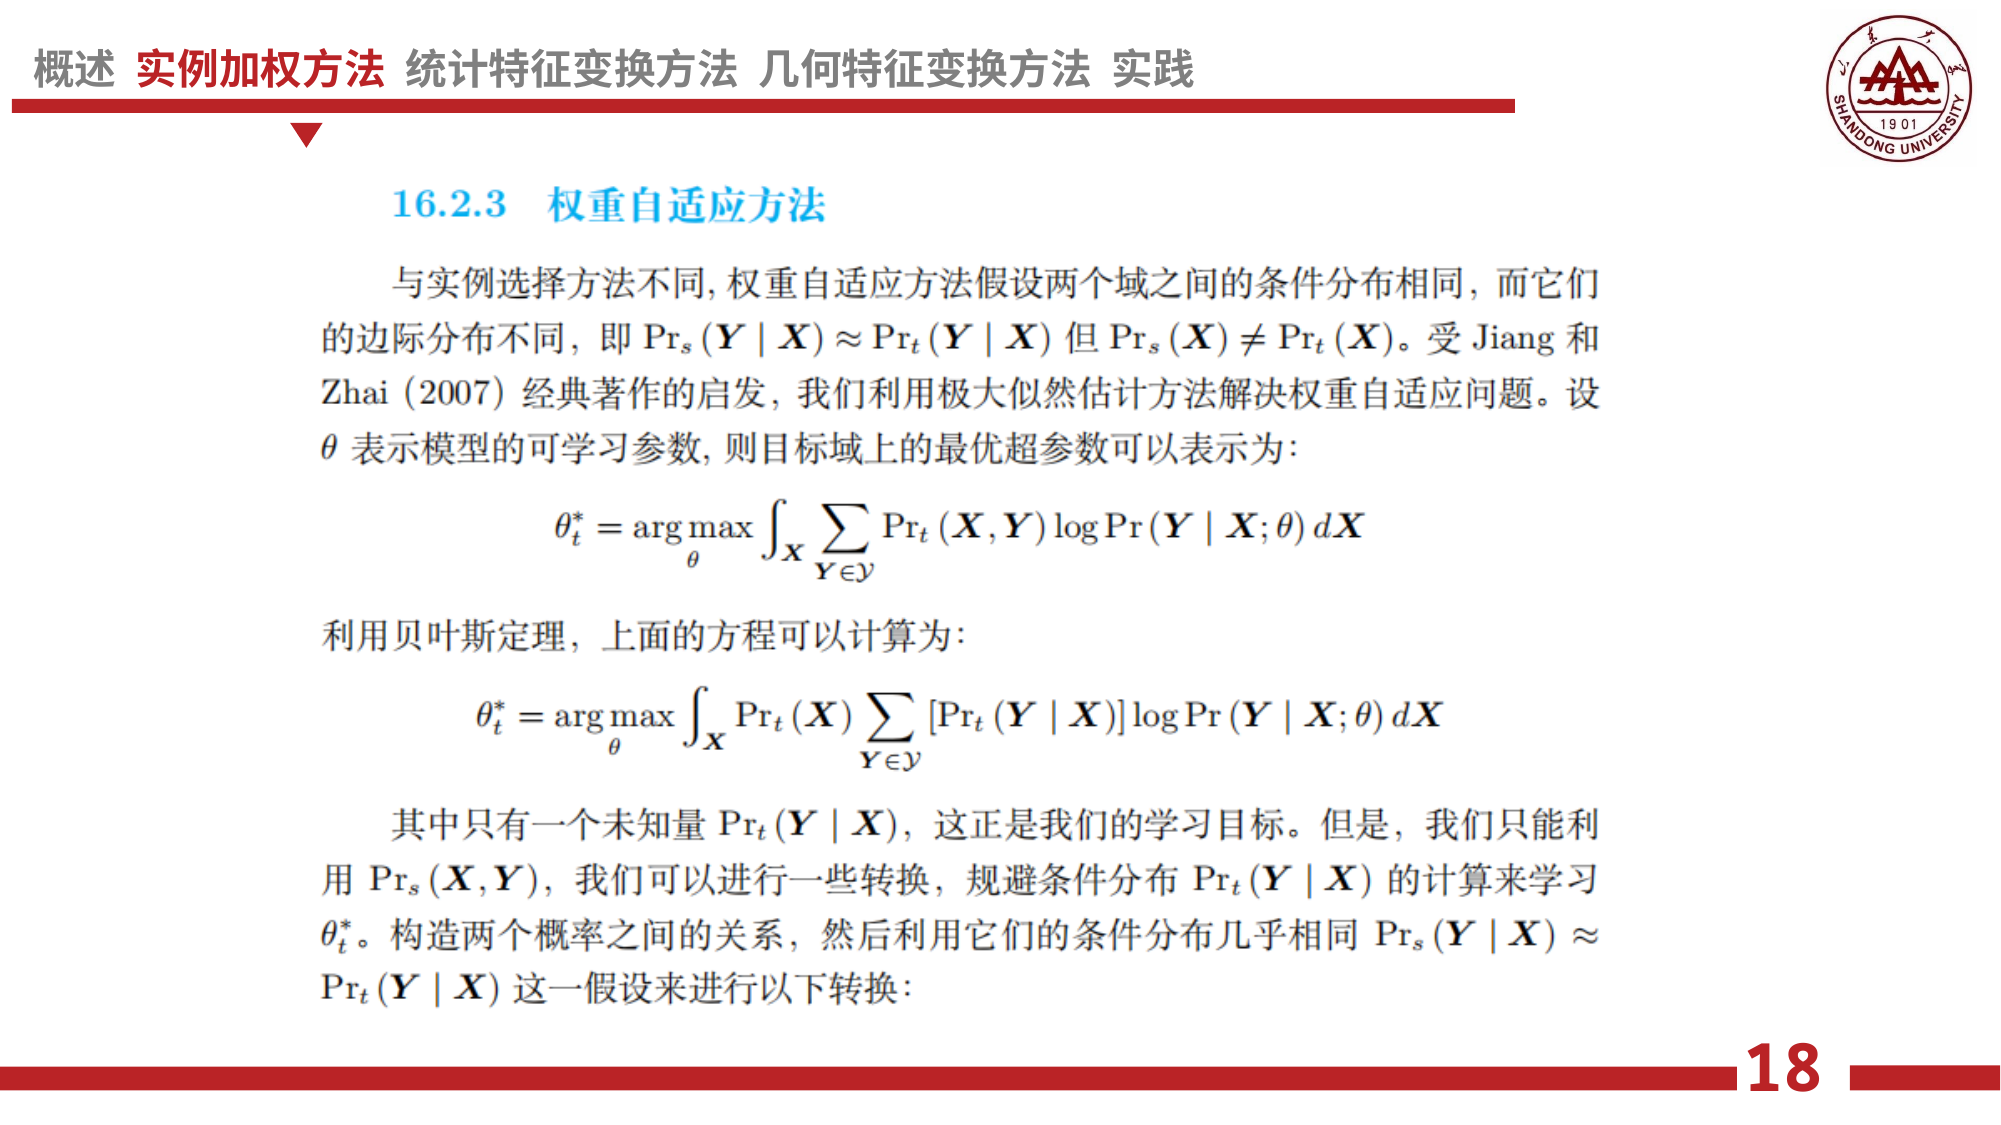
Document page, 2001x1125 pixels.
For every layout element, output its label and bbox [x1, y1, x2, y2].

picture [1820, 9, 1977, 167]
picture [269, 165, 1629, 1014]
